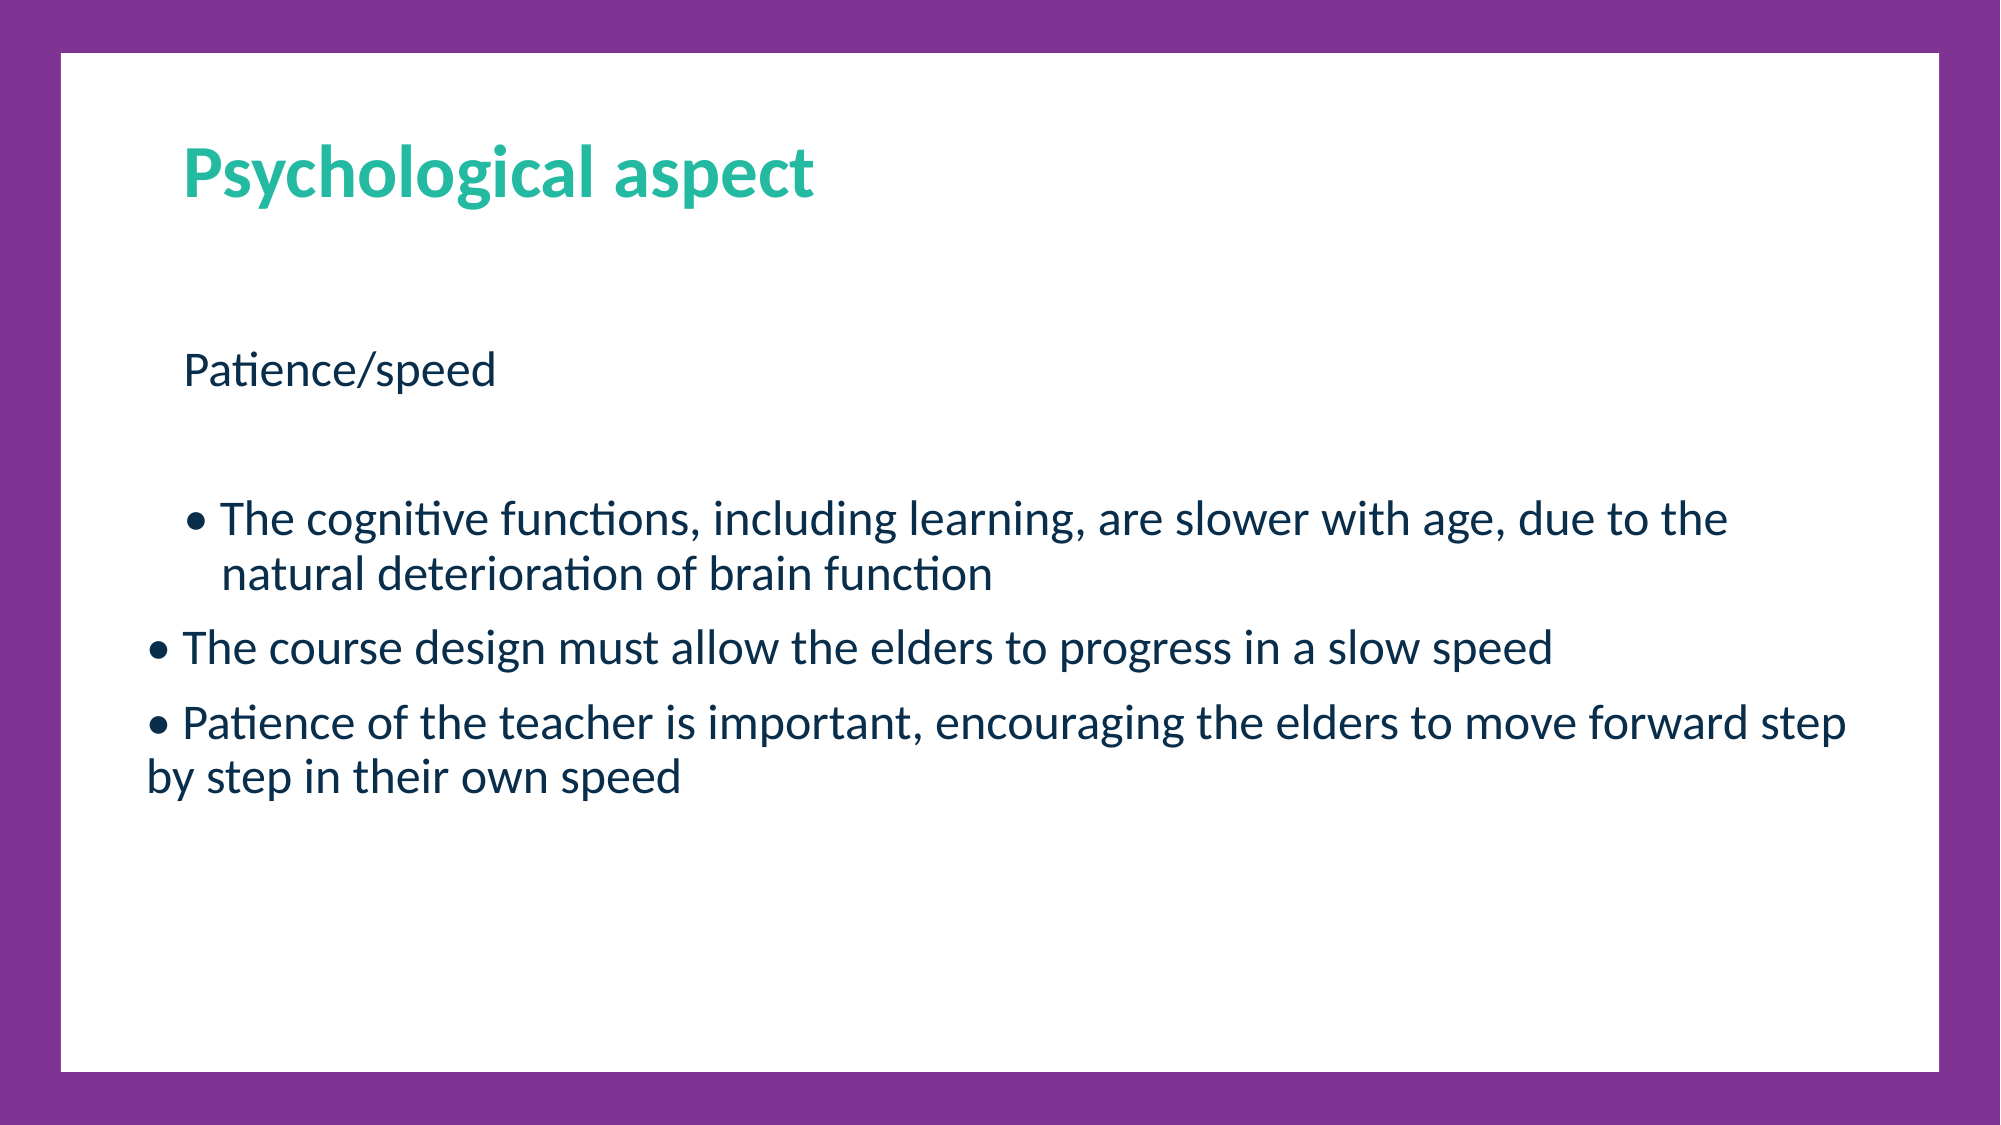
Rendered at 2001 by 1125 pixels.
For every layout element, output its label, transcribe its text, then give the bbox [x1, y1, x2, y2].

list Psychological aspect [130, 124, 1869, 257]
list Patience/speed • The cognitive functions, including learning, are slower with age, due to the natural deterioration of brain function • The course design must allow the elders to progress in a slow speed • Patience of the teacher is important, encouraging the elders to move forward step by step in their own speed [130, 335, 1869, 968]
